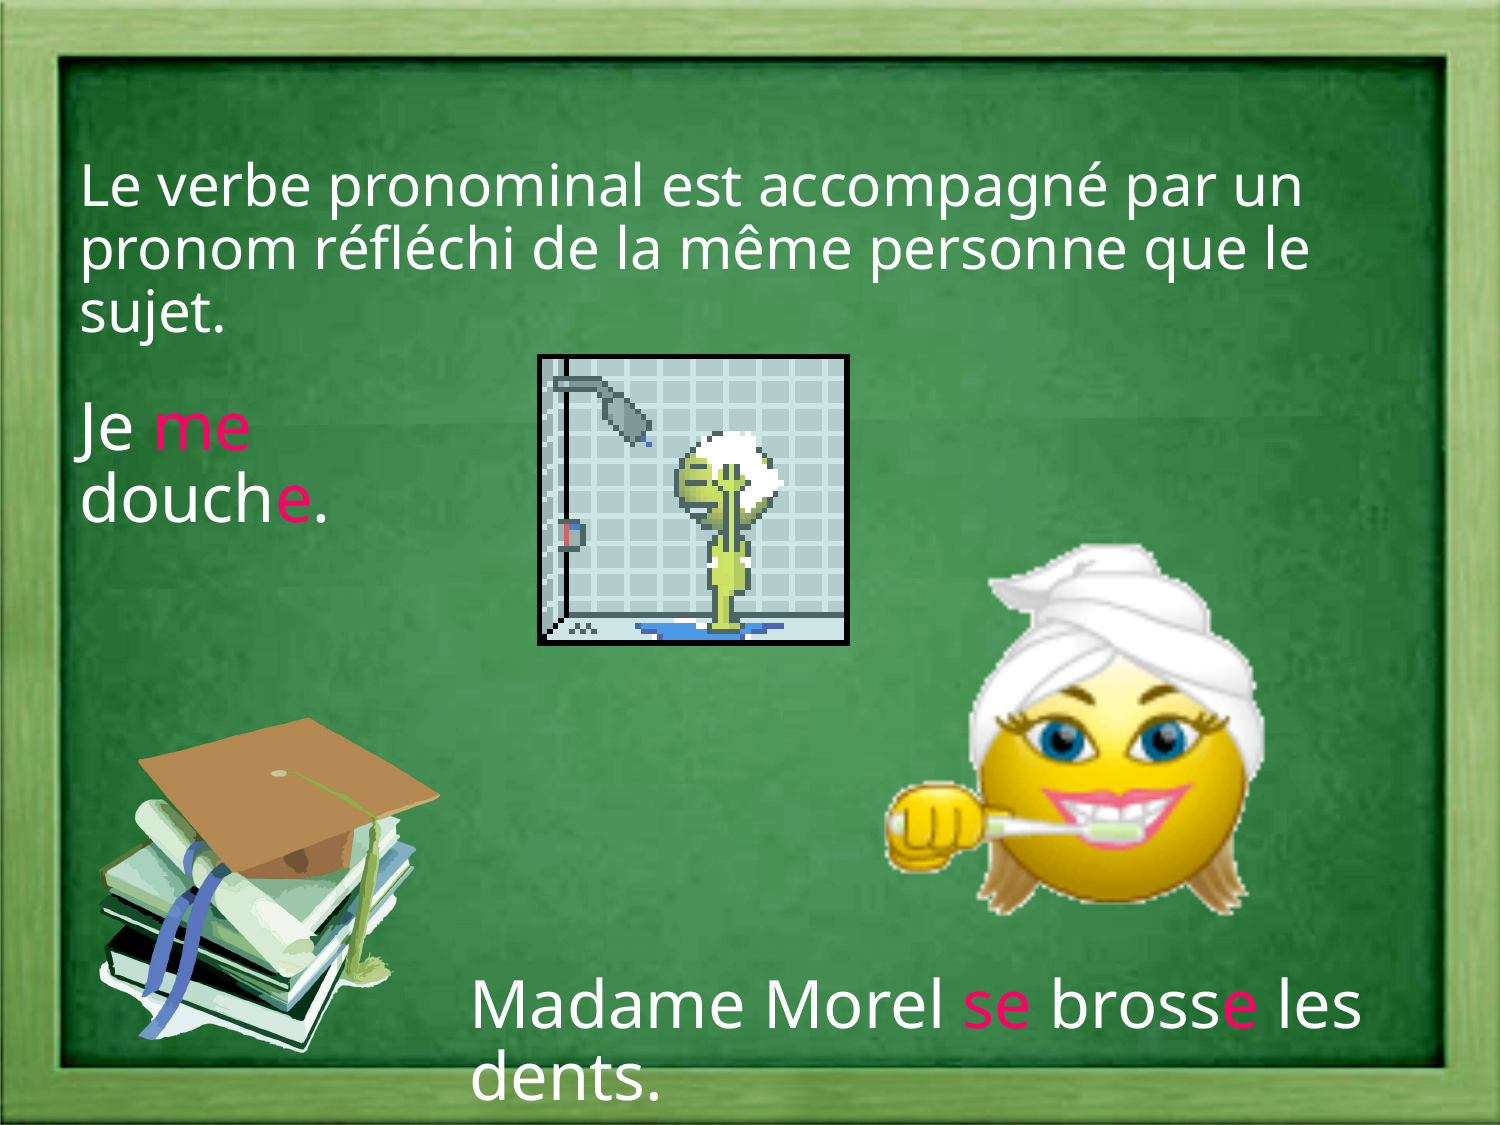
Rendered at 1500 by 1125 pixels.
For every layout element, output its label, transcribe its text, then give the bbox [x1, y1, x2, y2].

text_box Madame Morel se brosse les dents. [454, 964, 1459, 1123]
picture [0, 0, 1500, 1125]
text_box Je me douche. [64, 385, 514, 544]
text_box Le verbe pronominal est accompagné par un pronom réfléchi de la même personne que le sujet. [64, 148, 1423, 353]
